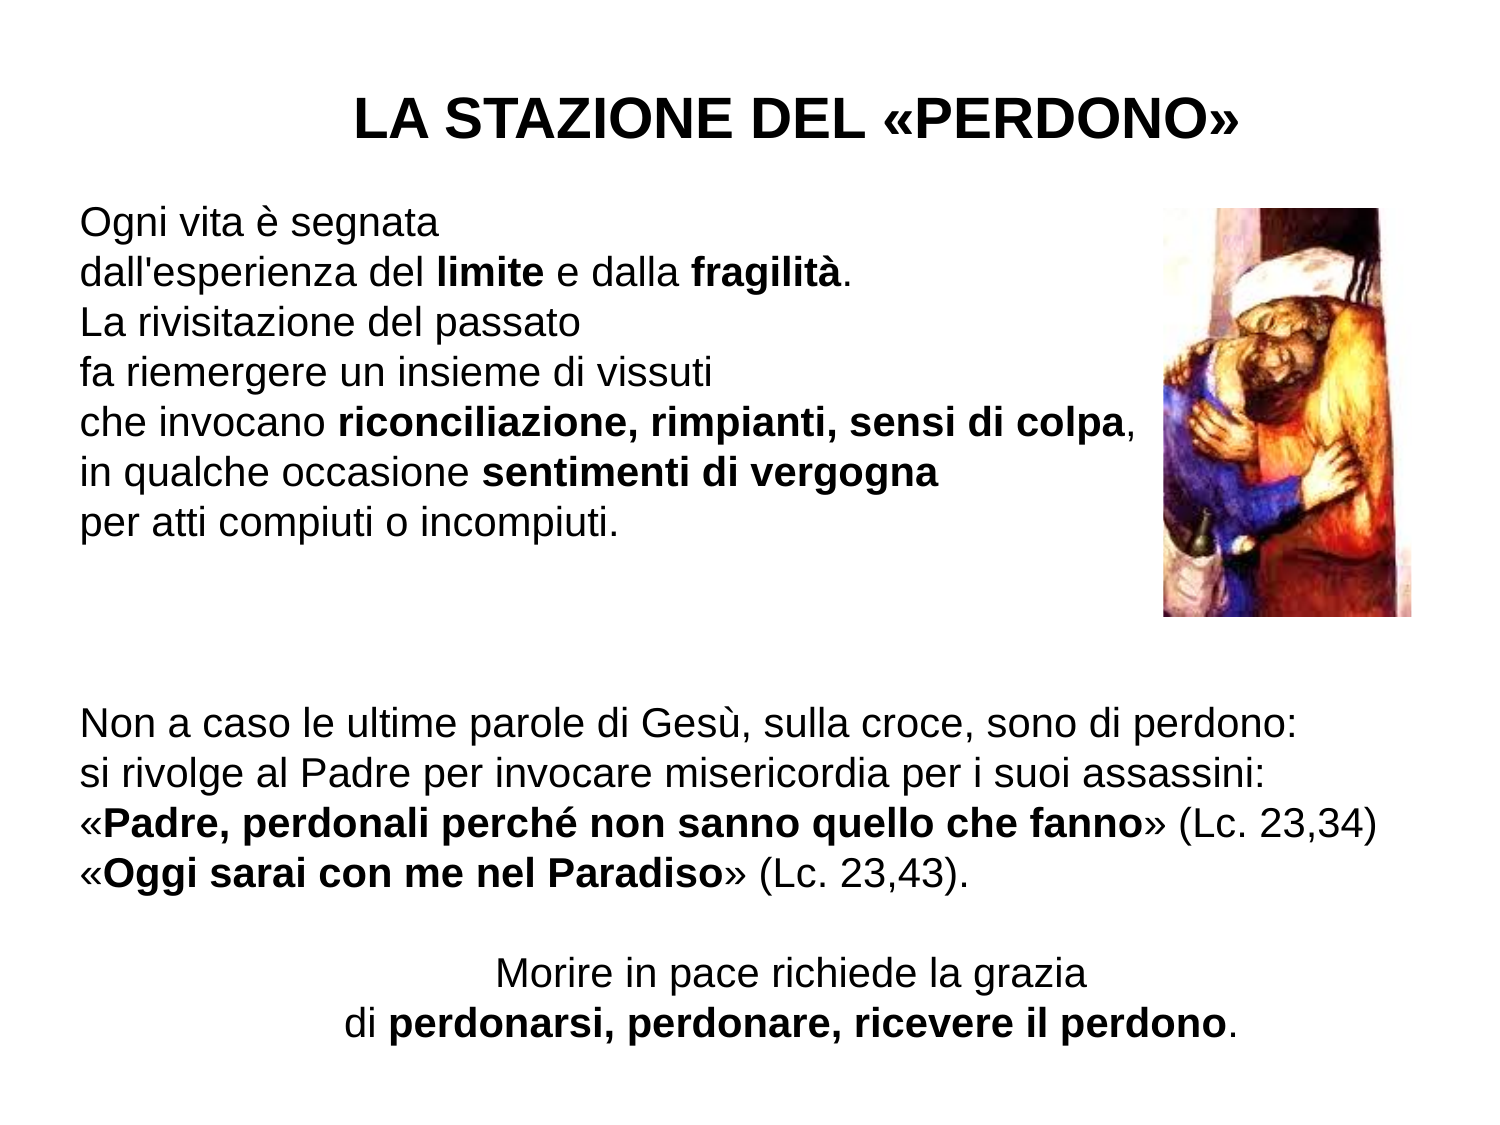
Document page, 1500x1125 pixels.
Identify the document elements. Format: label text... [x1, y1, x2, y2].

picture [1163, 207, 1412, 617]
text_box LA STAZIONE DEL «PERDONO» Ogni vita è segnata dall'esperienza del limite e dalla fragilità. La rivisitazione del passato fa riemergere un insieme di vissuti che invocano riconciliazione, rimpianti, sensi di colpa, in qualche occasione sentimenti di vergogna per atti compiuti o incompiuti. Non a caso le ultime parole di Gesù, sulla croce, sono di perdono: si rivolge al Padre per invocare misericordia per i suoi assassini: «Padre, perdonali perché non sanno quello che fanno» (Lc. 23,34) «Oggi sarai con me nel Paradiso» (Lc. 23,43). Morire in pace richiede la grazia di perdonarsi, perdonare, ricevere il perdono. [64, 72, 1500, 1079]
